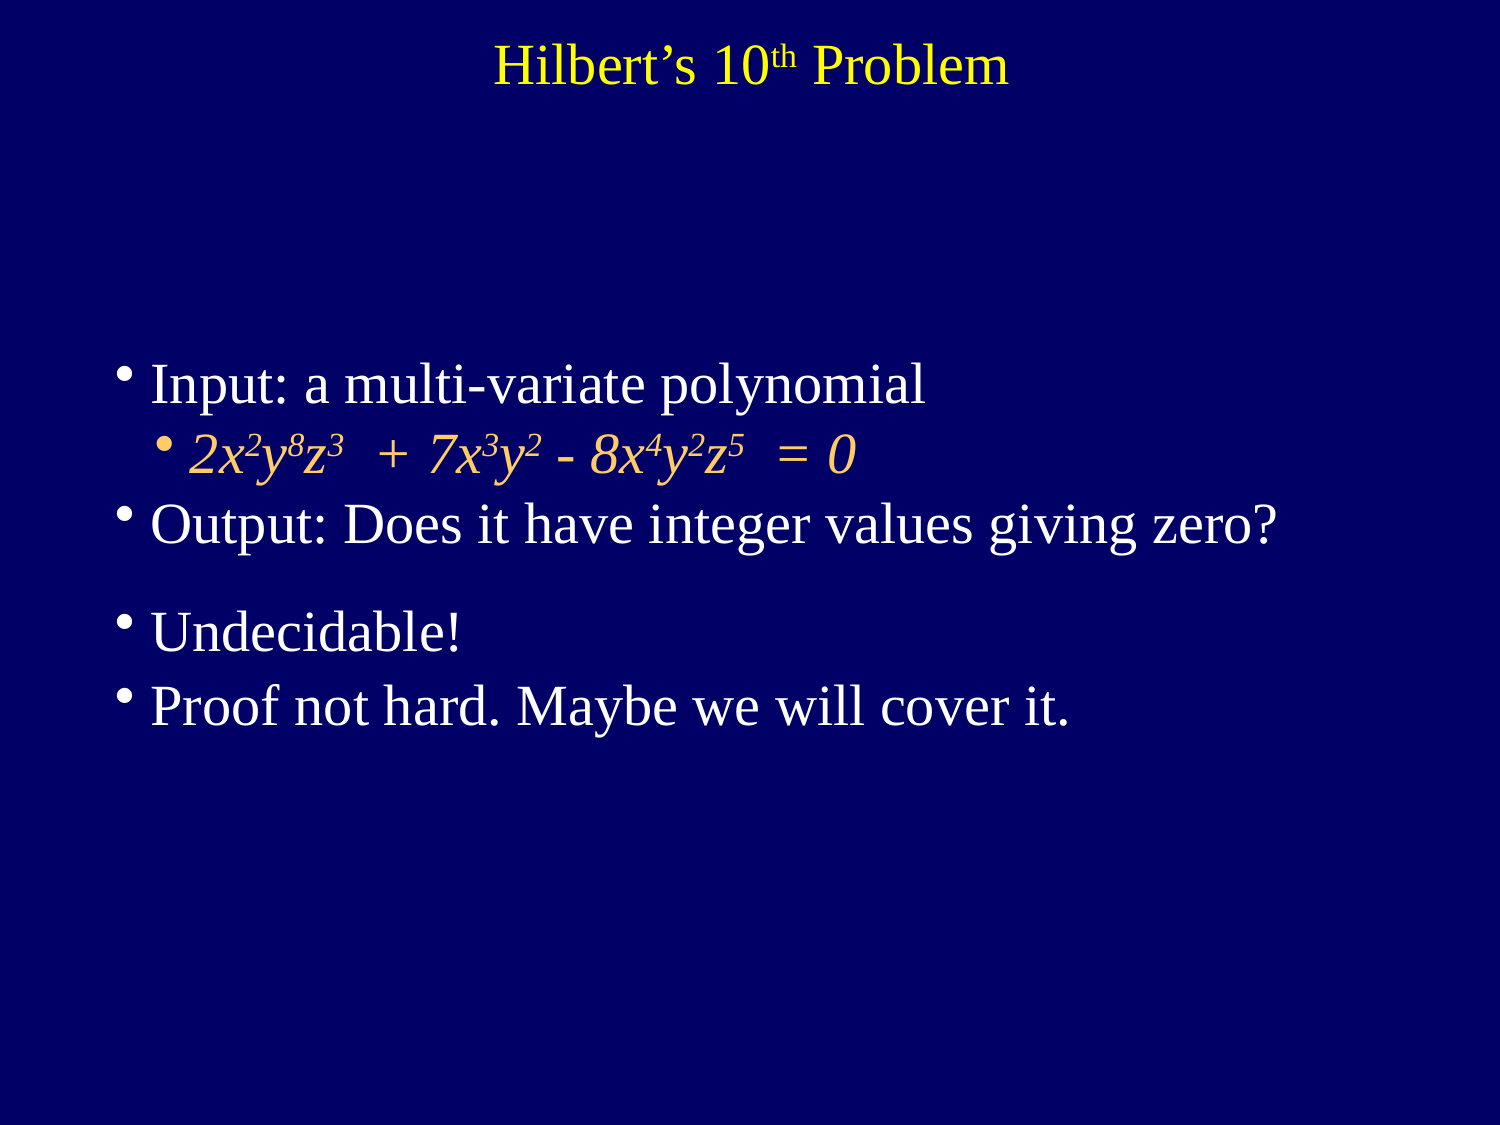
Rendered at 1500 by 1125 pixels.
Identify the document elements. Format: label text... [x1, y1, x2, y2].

text_box Proof not hard. Maybe we will cover it. [100, 660, 1282, 745]
text_box Undecidable! [100, 586, 975, 660]
text_box Hilbert’s 10th Problem [448, 19, 1055, 104]
text_box Input: a multi-variate polynomial 2x2y8z3 + 7x3y2 - 8x4y2z5 = 0 Output: Does it have integer values giving zero? [100, 338, 1341, 563]
